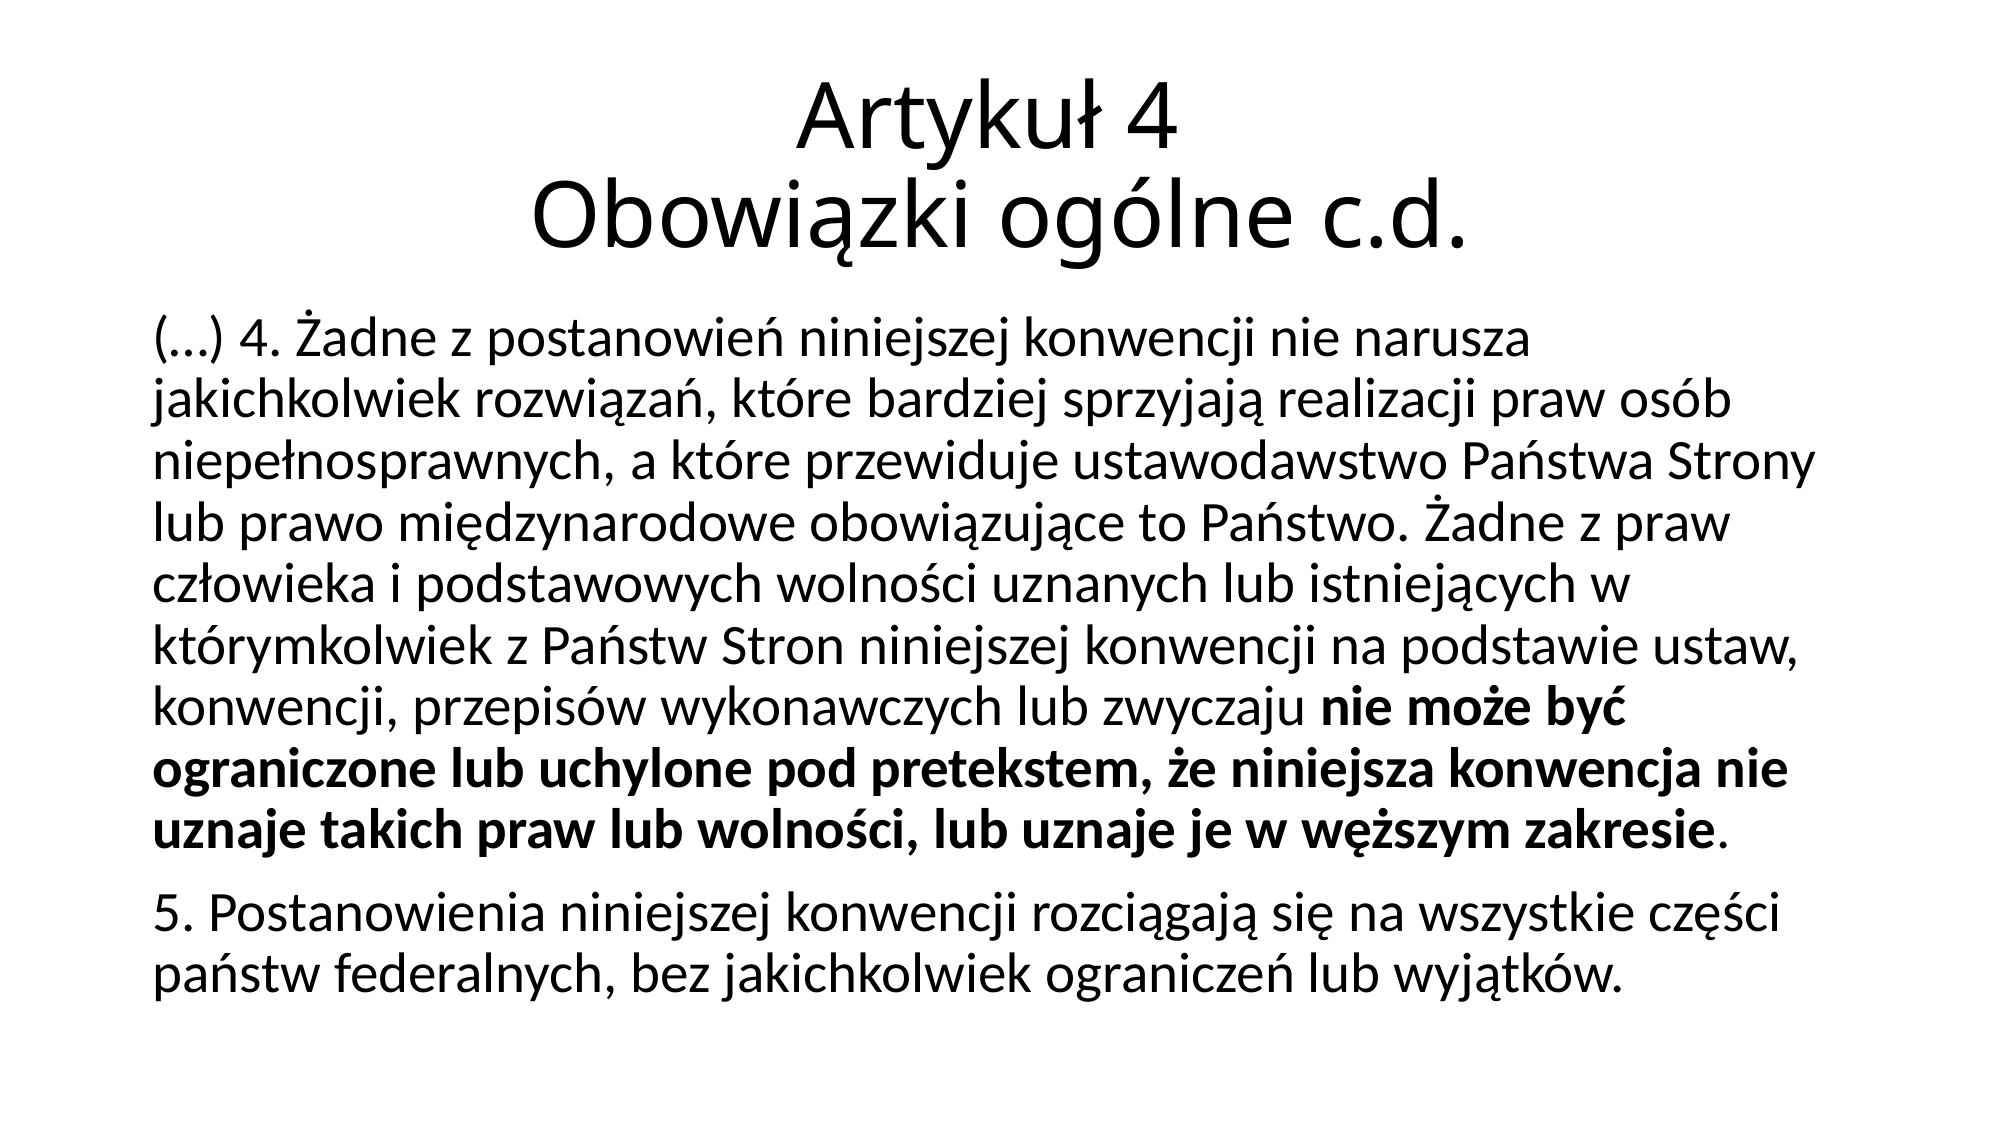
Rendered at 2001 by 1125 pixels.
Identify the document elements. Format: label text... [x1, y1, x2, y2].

title Artykuł 4 Obowiązki ogólne c.d. [137, 59, 1863, 278]
list (…) 4. Żadne z postanowień niniejszej konwencji nie narusza jakichkolwiek rozwiązań, które bardziej sprzyjają realizacji praw osób niepełnosprawnych, a które przewiduje ustawodawstwo Państwa Strony lub prawo międzynarodowe obowiązujące to Państwo. Żadne z praw człowieka i podstawowych wolności uznanych lub istniejących w którymkolwiek z Państw Stron niniejszej konwencji na podstawie ustaw, konwencji, przepisów wykonawczych lub zwyczaju nie może być ograniczone lub uchylone pod pretekstem, że niniejsza konwencja nie uznaje takich praw lub wolności, lub uznaje je w węższym zakresie. 5. Postanowienia niniejszej konwencji rozciągają się na wszystkie części państw federalnych, bez jakichkolwiek ograniczeń lub wyjątków. [137, 299, 1863, 1014]
